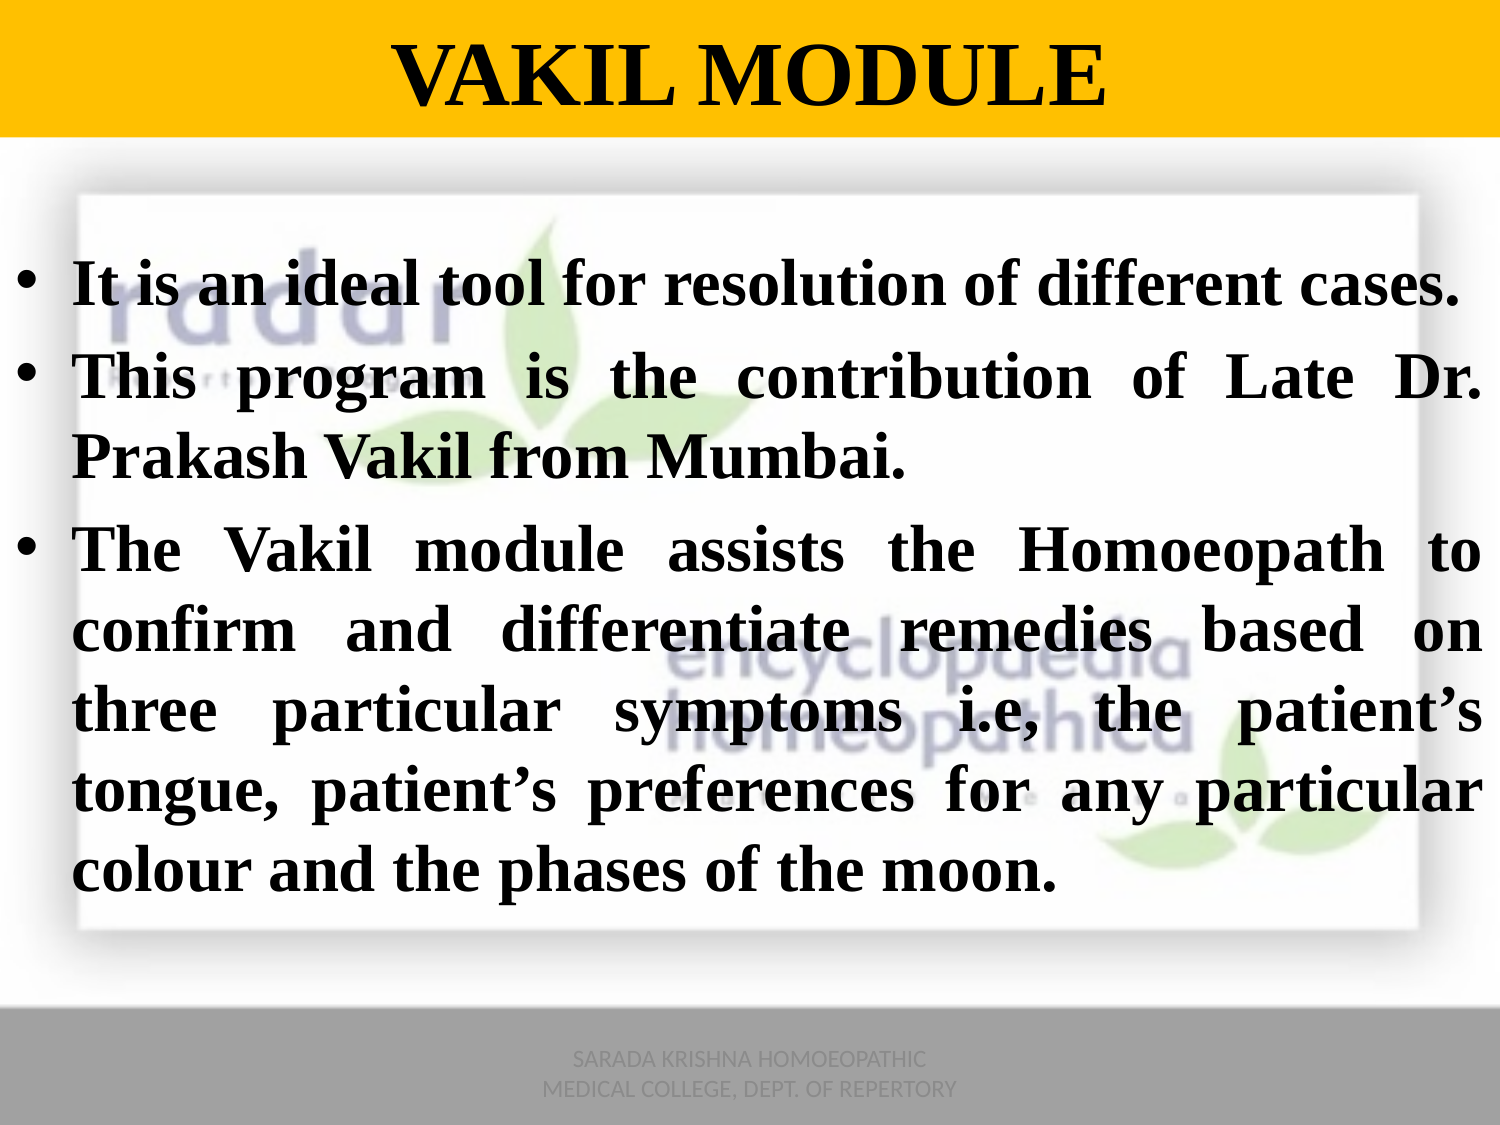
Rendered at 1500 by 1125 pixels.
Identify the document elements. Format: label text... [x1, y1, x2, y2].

title VAKIL MODULE [0, 0, 1500, 137]
list It is an ideal tool for resolution of different cases. This program is the contribution of Late Dr. Prakash Vakil from Mumbai. The Vakil module assists the Homoeopath to confirm and differentiate remedies based on three particular symptoms i.e, the patient’s tongue, patient’s preferences for any particular colour and the phases of the moon. [0, 137, 1500, 1125]
footer SARADA KRISHNA HOMOEOPATHIC MEDICAL COLLEGE, DEPT. OF REPERTORY [512, 1042, 988, 1103]
